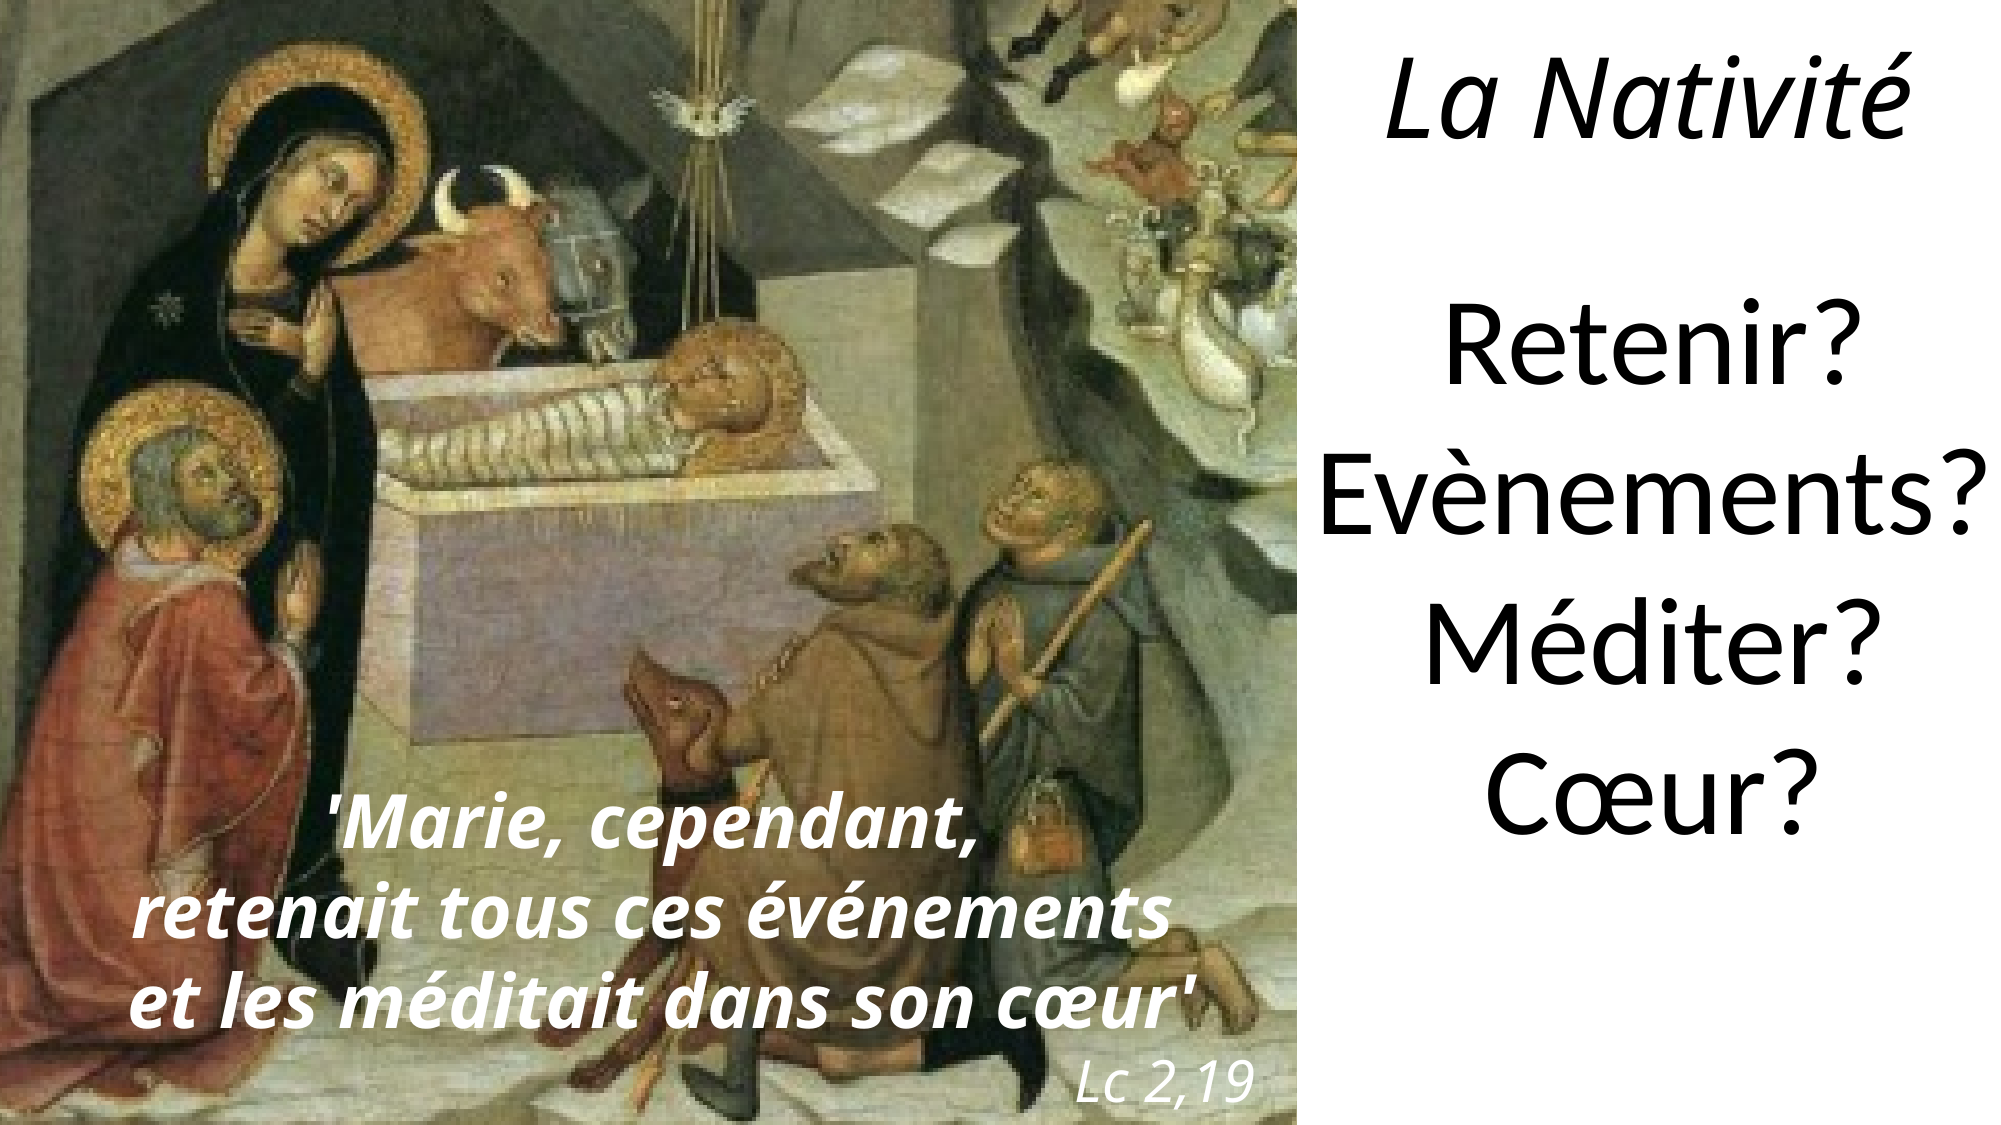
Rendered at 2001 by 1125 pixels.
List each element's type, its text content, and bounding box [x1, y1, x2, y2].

text_box La Nativité [1297, 18, 2000, 168]
text_box Retenir? Evènements? Méditer? Cœur? [1300, 251, 2000, 867]
picture [0, 0, 1297, 1125]
